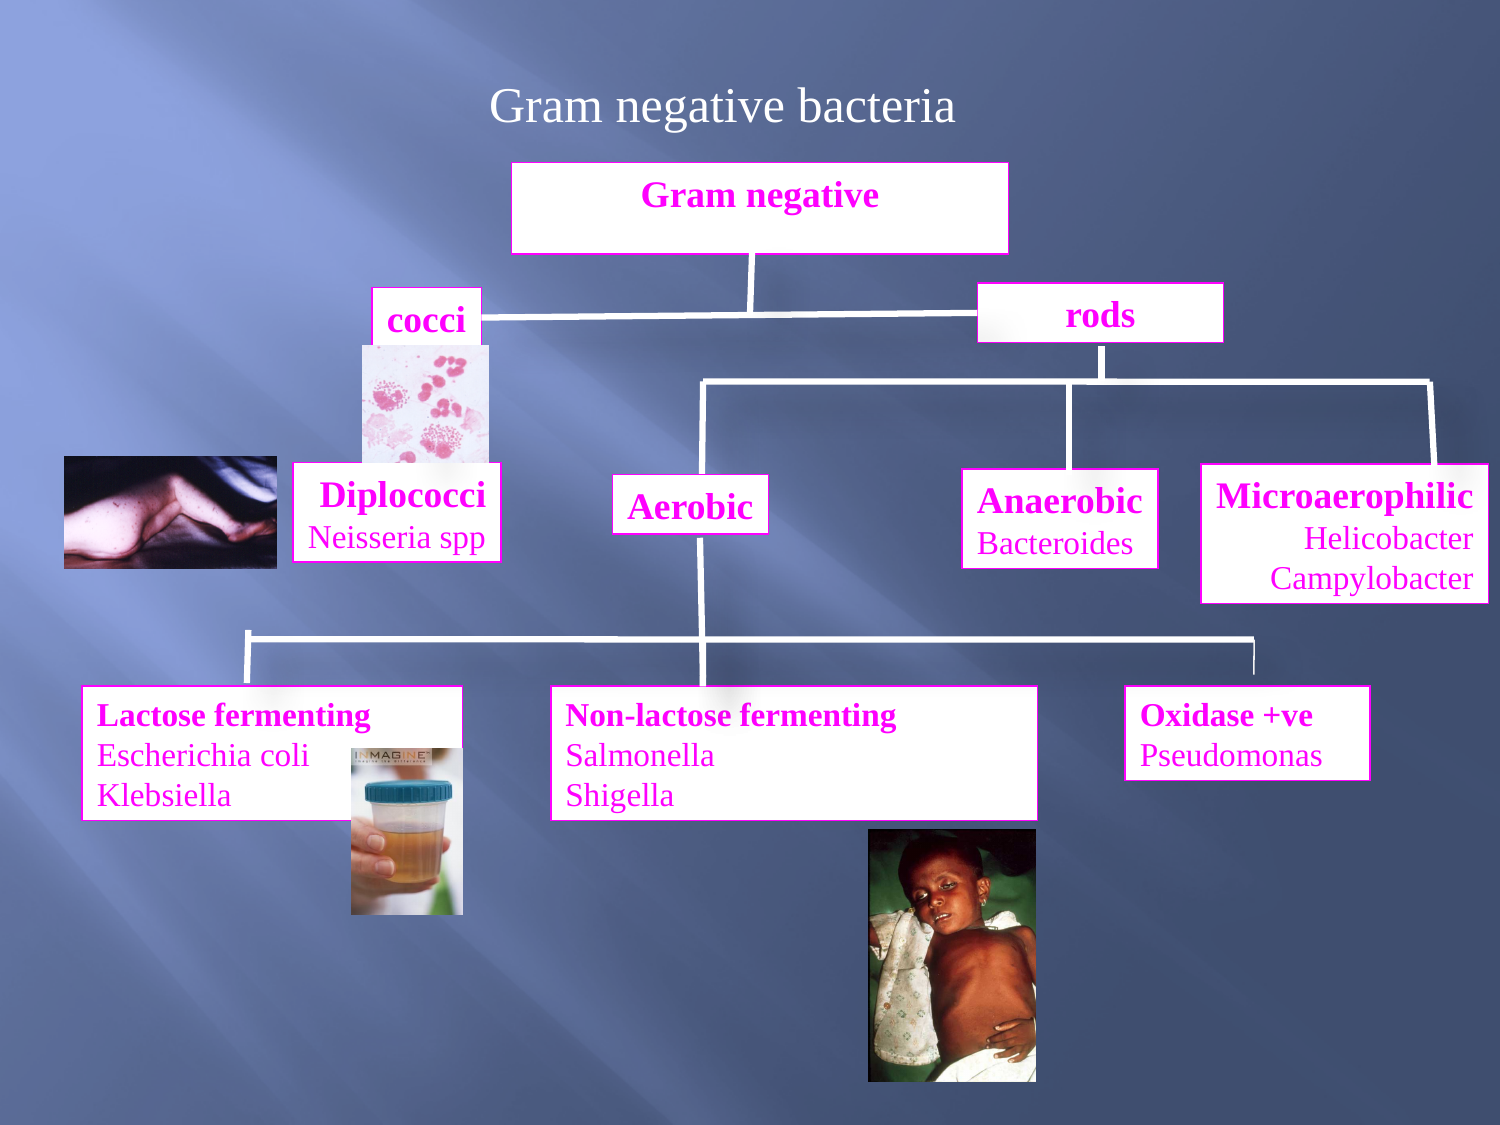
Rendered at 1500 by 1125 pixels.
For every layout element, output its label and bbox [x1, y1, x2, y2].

text_box [1037, 361, 1073, 823]
text_box [81, 64, 1500, 823]
text_box [64, 344, 1037, 1082]
